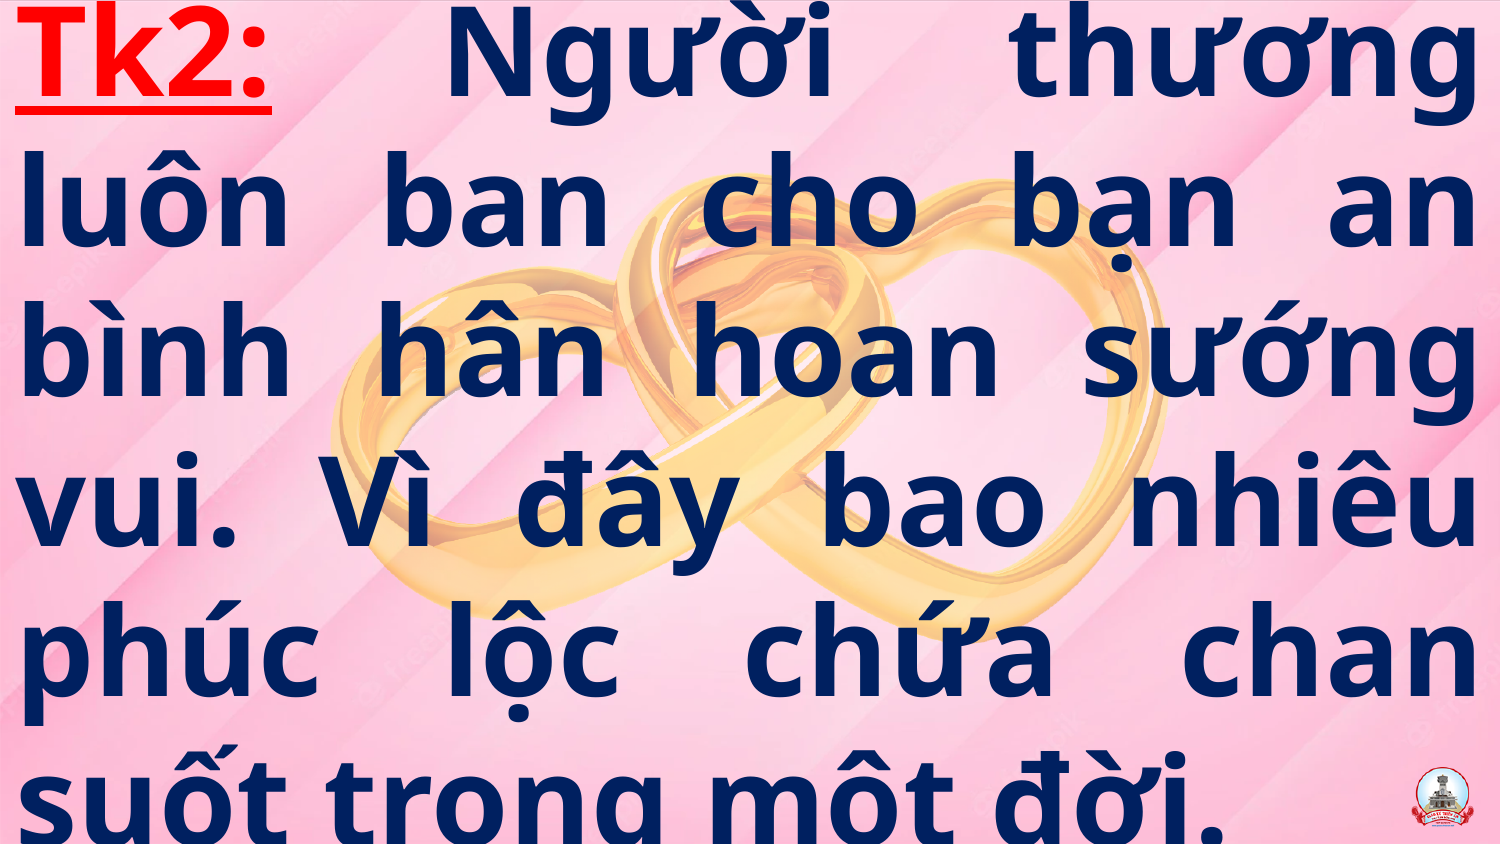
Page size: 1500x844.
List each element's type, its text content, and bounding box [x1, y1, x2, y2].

title Tk2: Người thương luôn ban cho bạn an bình hân hoan sướng vui. Vì đây bao nhiêu phúc lộc chứa chan suốt trong một đời. [0, 0, 1500, 844]
